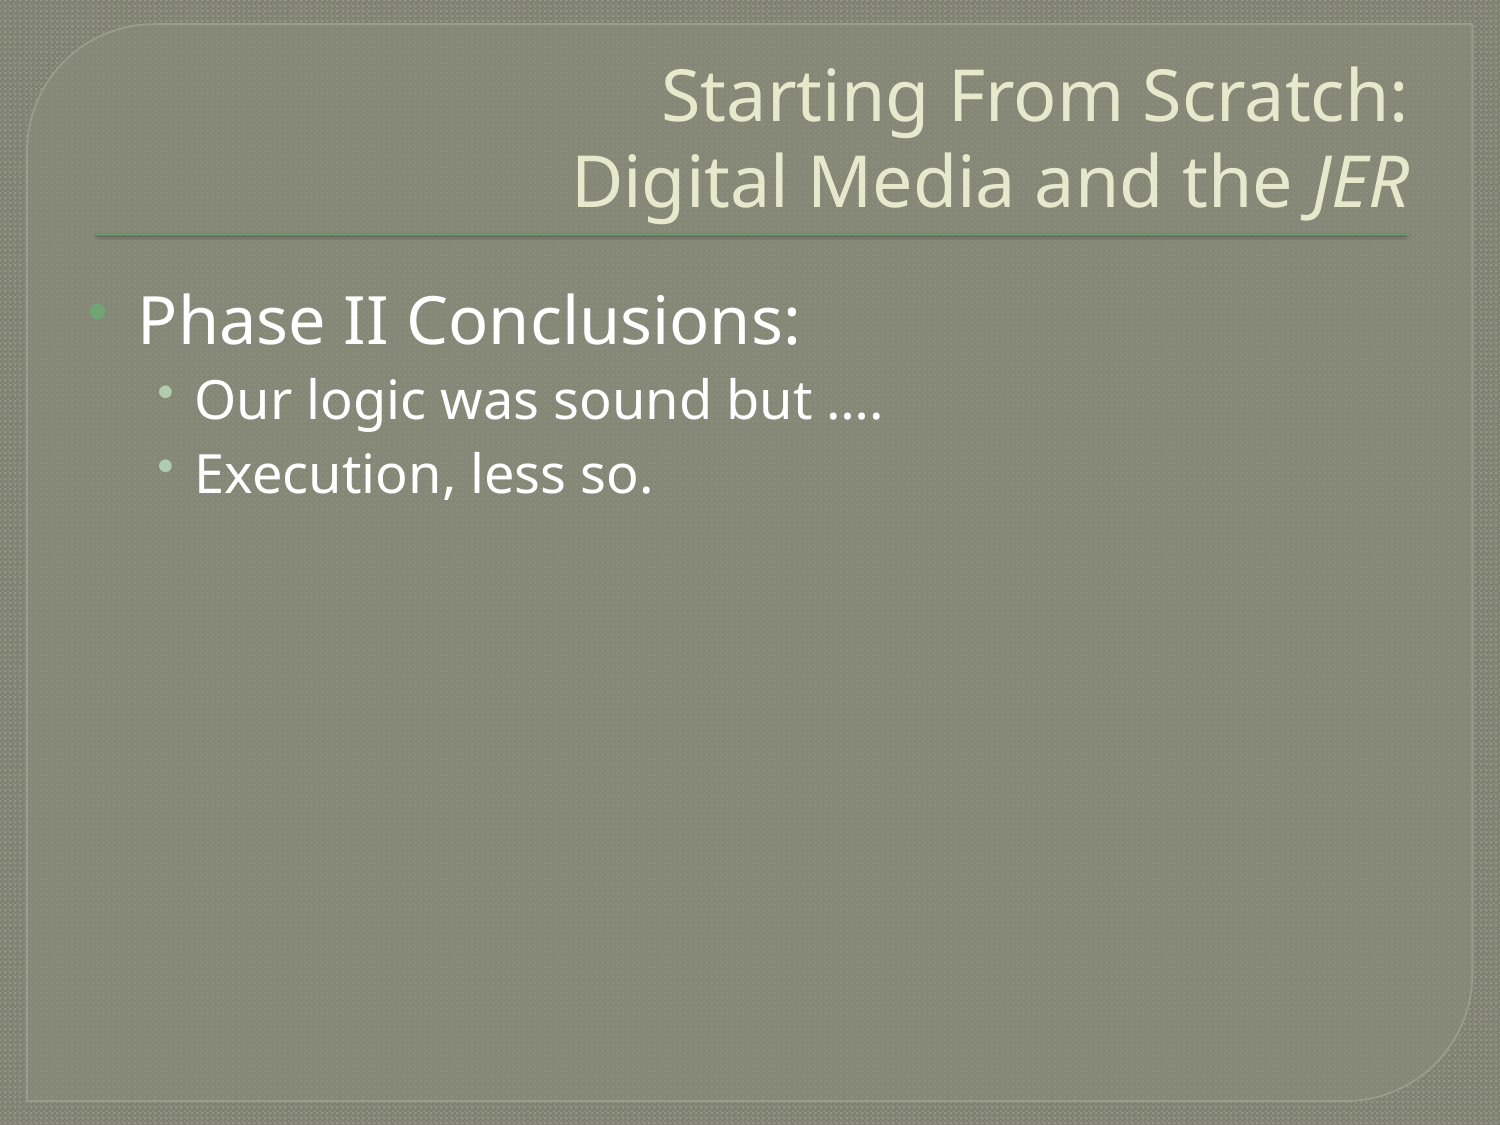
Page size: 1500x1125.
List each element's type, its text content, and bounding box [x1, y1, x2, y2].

title Starting From Scratch: Digital Media and the JER [75, 41, 1425, 230]
list Phase II Conclusions: Our logic was sound but …. Execution, less so. [75, 270, 1425, 1013]
